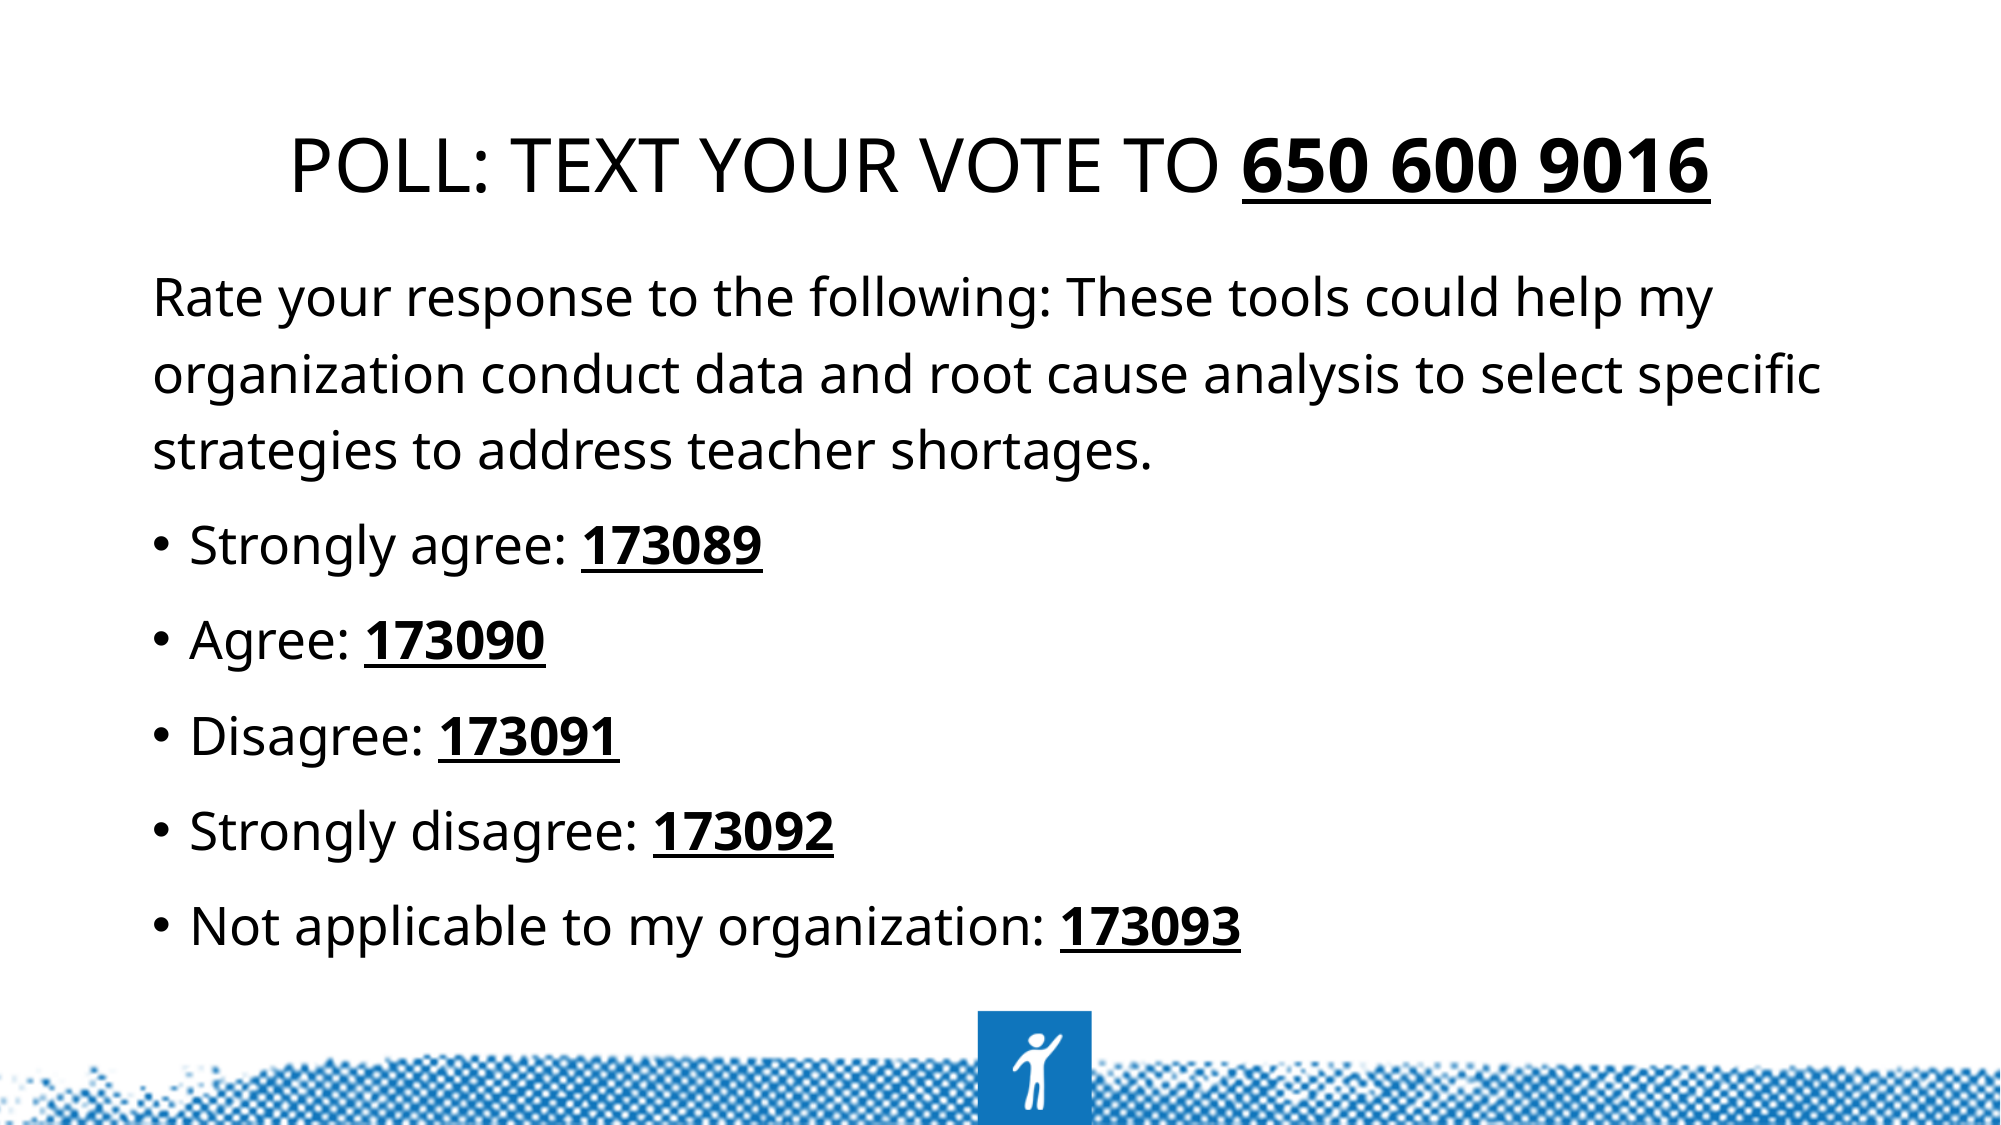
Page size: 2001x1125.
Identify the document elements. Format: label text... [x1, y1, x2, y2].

picture [0, 0, 2001, 1125]
list Rate your response to the following: These tools could help my organization conduct data and root cause analysis to select specific strategies to address teacher shortages. Strongly agree: 173089 Agree: 173090 Disagree: 173091 Strongly disagree: 173092 Not applicable to my organization: 173093 [137, 243, 1863, 1048]
title poll: Text your vote to 650 600 9016 [137, 59, 1863, 243]
